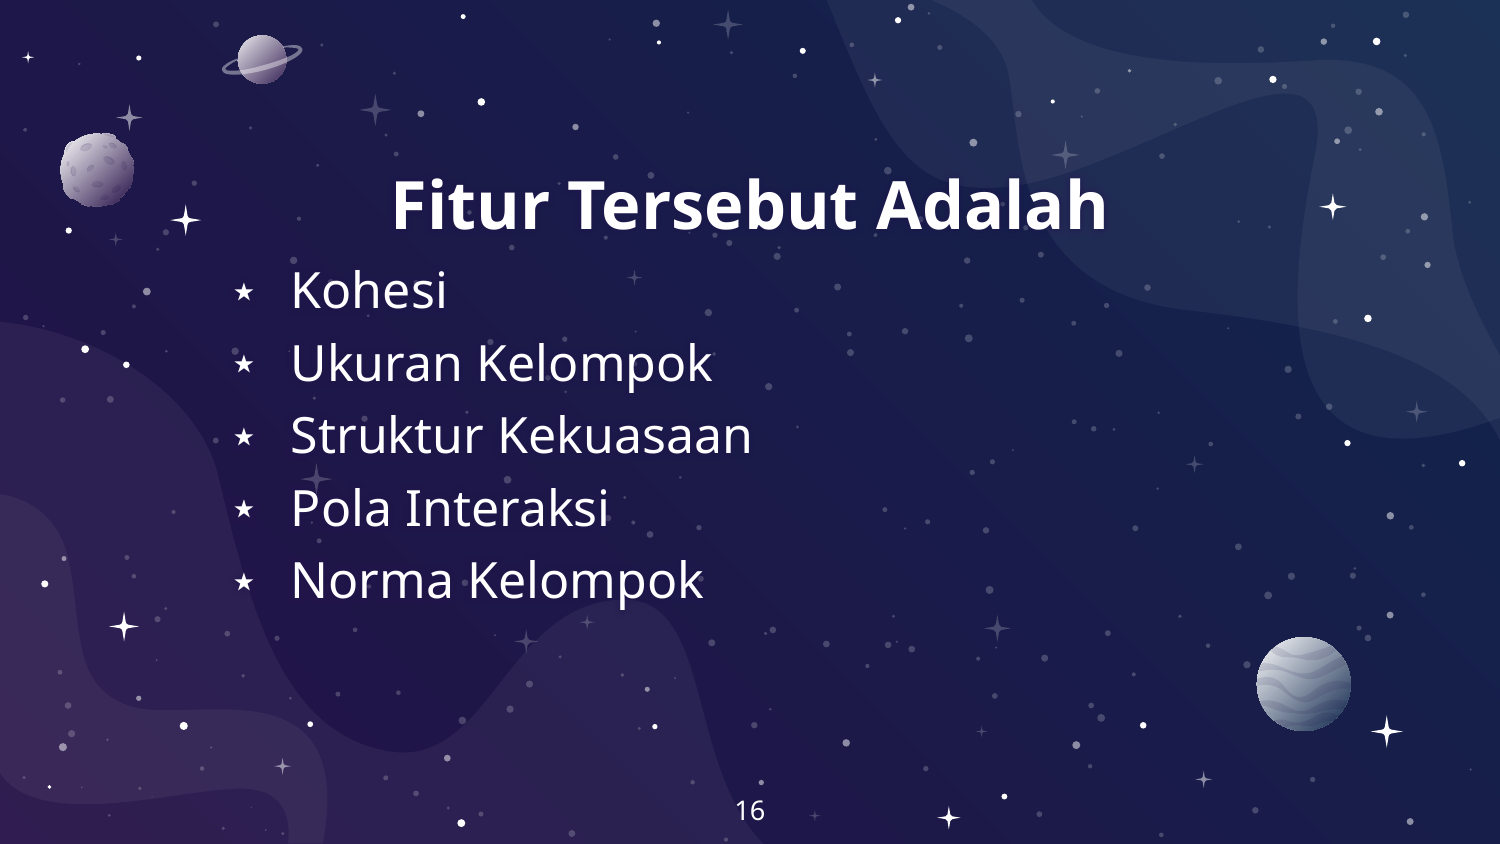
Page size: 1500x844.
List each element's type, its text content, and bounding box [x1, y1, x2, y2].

slide_number 16 [705, 779, 795, 844]
title Fitur Tersebut Adalah [215, 140, 1285, 243]
list Kohesi Ukuran Kelompok Struktur Kekuasaan Pola Interaksi Norma Kelompok [215, 258, 1285, 701]
